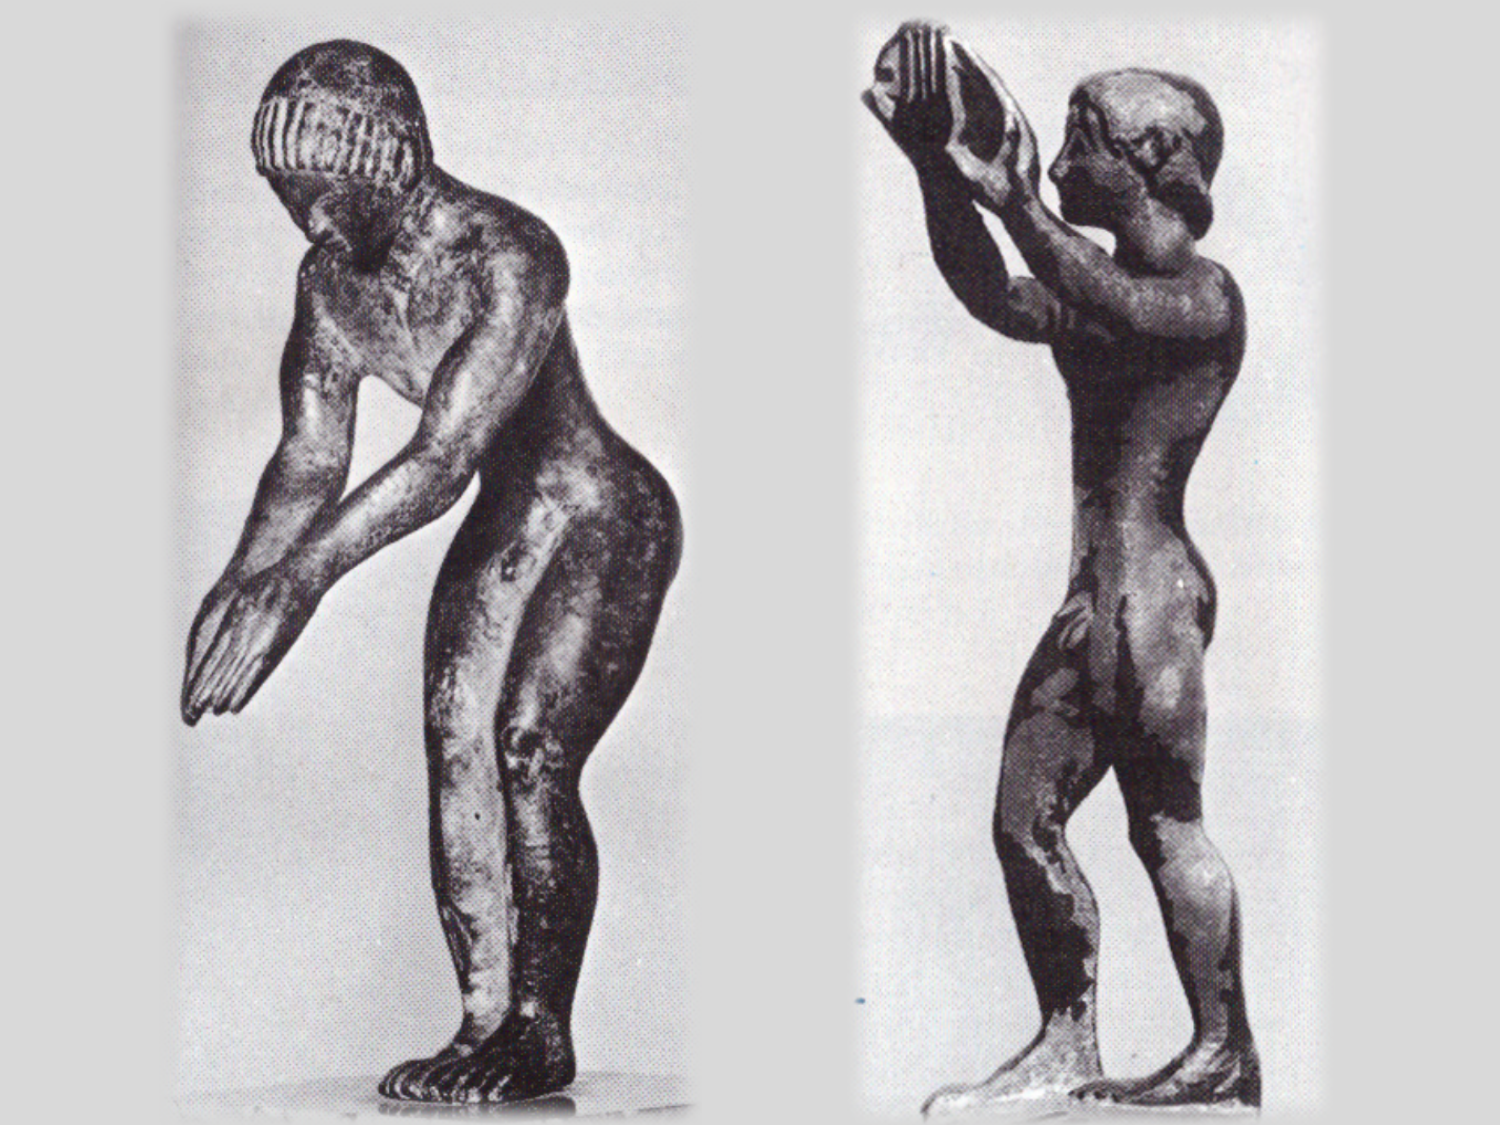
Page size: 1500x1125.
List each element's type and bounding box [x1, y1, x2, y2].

picture [844, 5, 1335, 1125]
picture [159, 1, 702, 1125]
